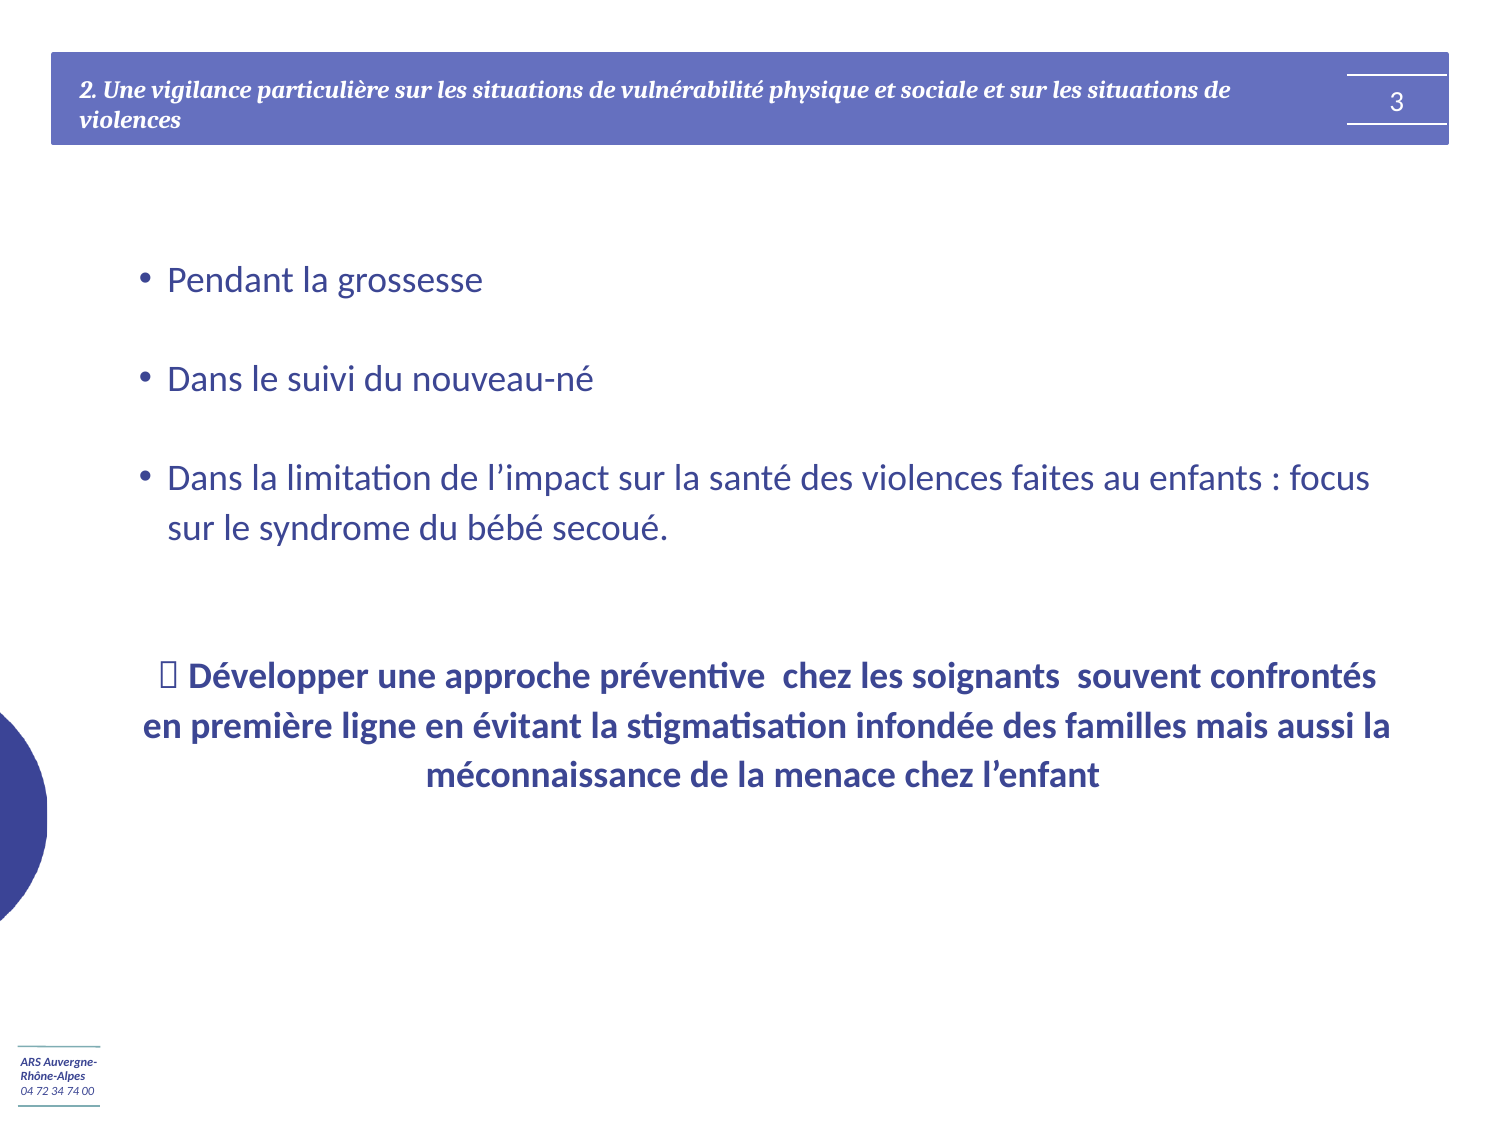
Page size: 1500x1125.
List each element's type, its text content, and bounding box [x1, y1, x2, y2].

text_box 2. Une vigilance particulière sur les situations de vulnérabilité physique et sociale et sur les situations de violences [64, 66, 1341, 141]
text_box Pendant la grossesse Dans le suivi du nouveau-né Dans la limitation de l’impact sur la santé des violences faites au enfants : focus sur le syndrome du bébé secoué.  Développer une approche préventive chez les soignants souvent confrontés en première ligne en évitant la stigmatisation infondée des familles mais aussi la méconnaissance de la menace chez l’enfant [123, 243, 1412, 803]
picture [0, 680, 48, 953]
slide_number 3 [1346, 74, 1447, 126]
